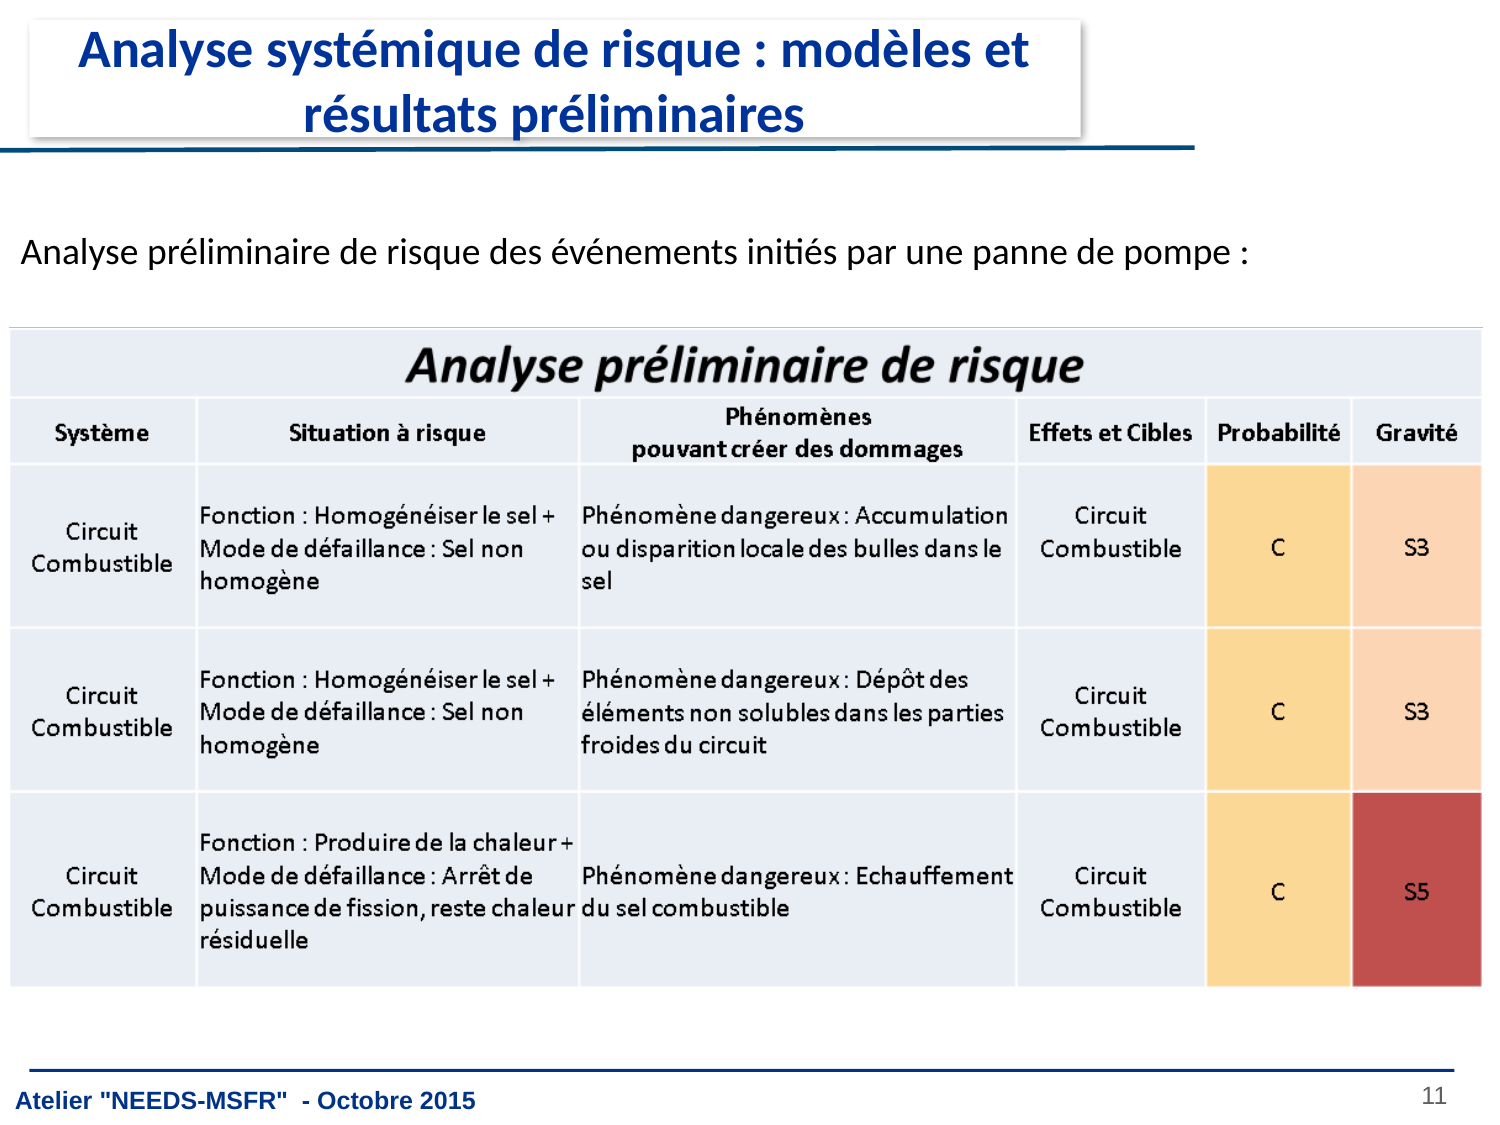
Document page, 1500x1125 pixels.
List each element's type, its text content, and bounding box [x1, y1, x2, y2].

text_box Analyse préliminaire de risque des événements initiés par une panne de pompe : [5, 219, 1477, 280]
picture [9, 314, 1483, 988]
text_box Analyse systémique de risque : modèles et résultats préliminaires [29, 20, 1081, 138]
slide_number 11 [1374, 1072, 1463, 1113]
footer Atelier "NEEDS-MSFR" - Octobre 2015 [0, 1076, 600, 1118]
